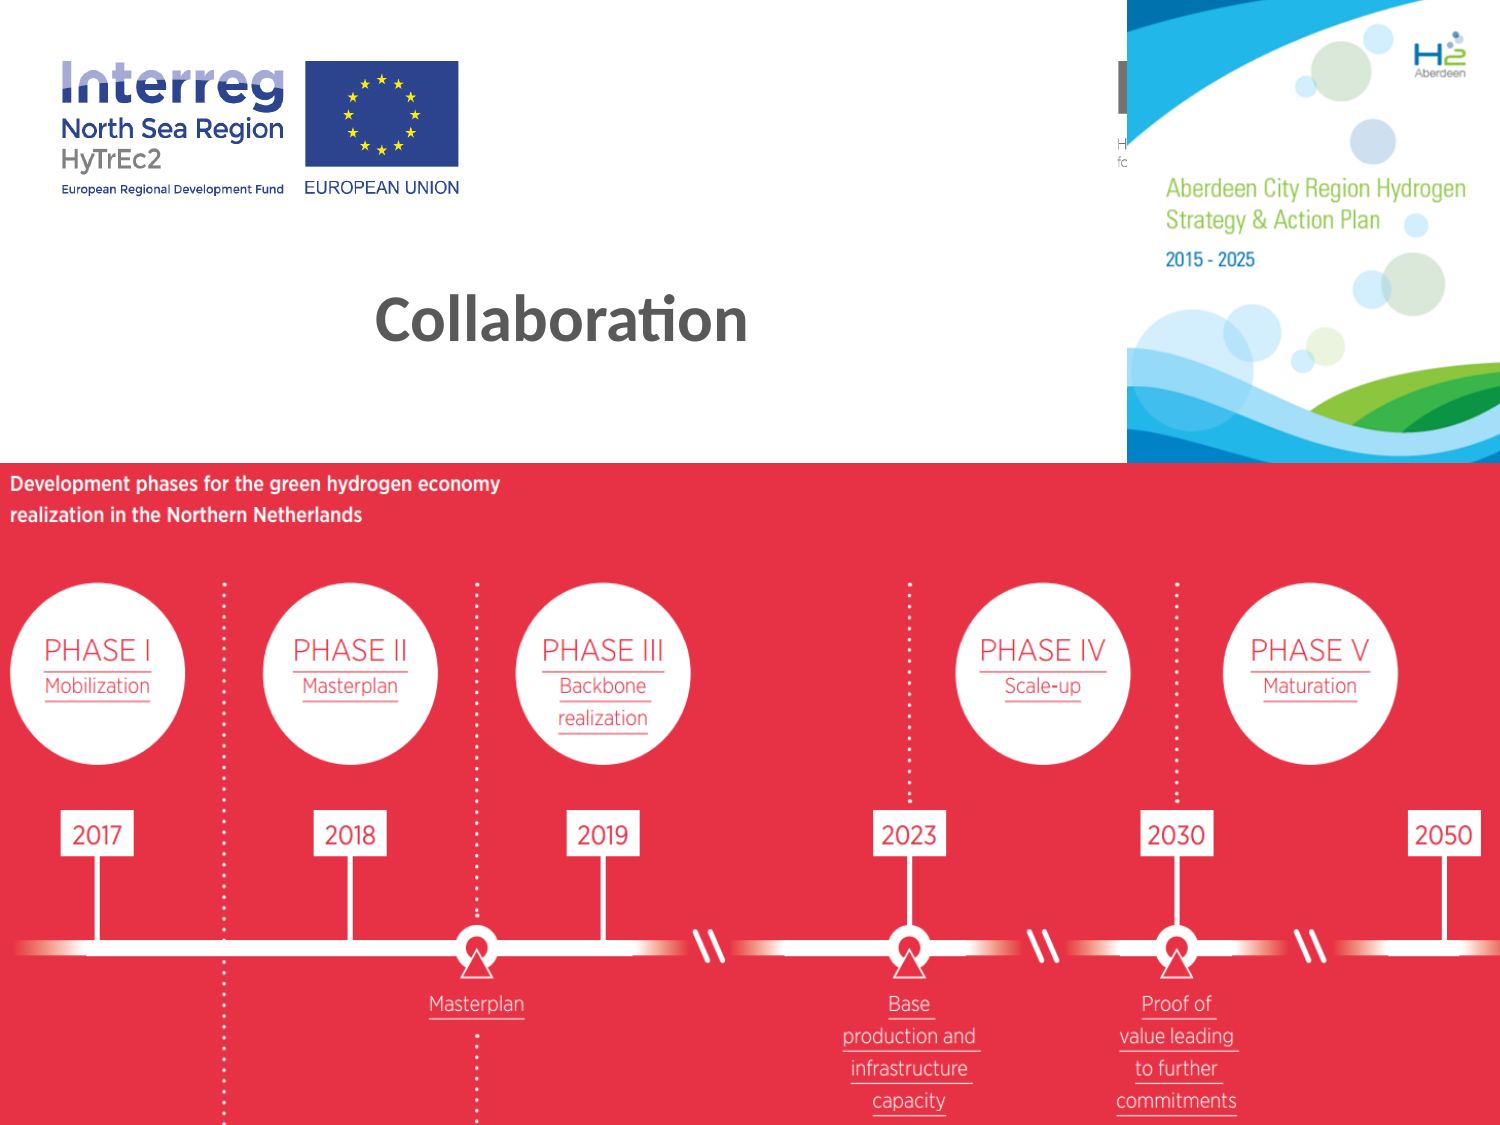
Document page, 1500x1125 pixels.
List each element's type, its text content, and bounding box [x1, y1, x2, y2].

picture [0, 0, 1500, 1125]
list Collaboration [63, 267, 1063, 461]
text_box [88, 102, 1122, 291]
